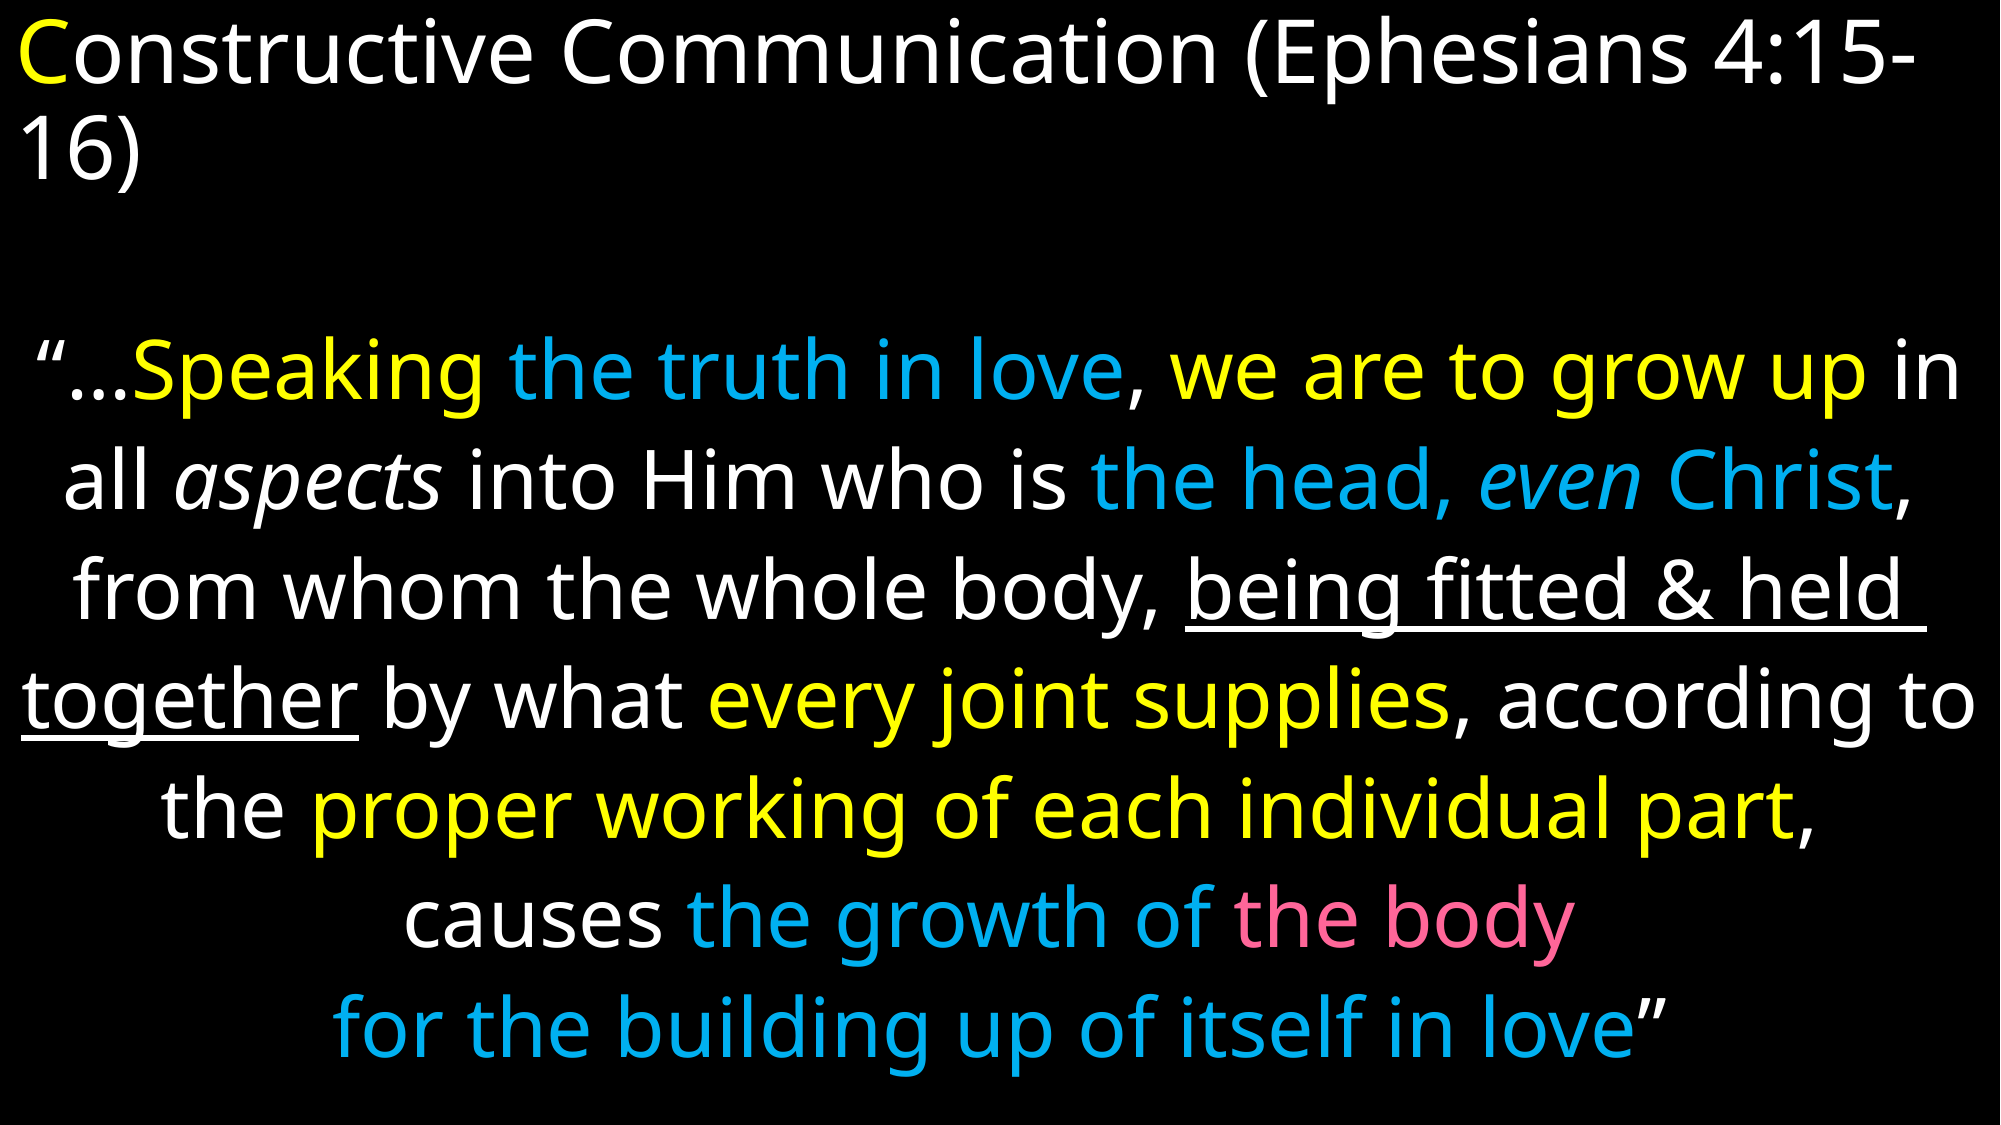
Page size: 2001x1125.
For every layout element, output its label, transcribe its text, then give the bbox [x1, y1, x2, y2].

list Constructive Communication (Ephesians 4:15-16) “…Speaking the truth in love, we are to grow up in all aspects into Him who is the head, even Christ, from whom the whole body, being fitted & held together by what every joint supplies, according to the proper working of each individual part, causes the growth of the body for the building up of itself in love” [0, 0, 2000, 1125]
